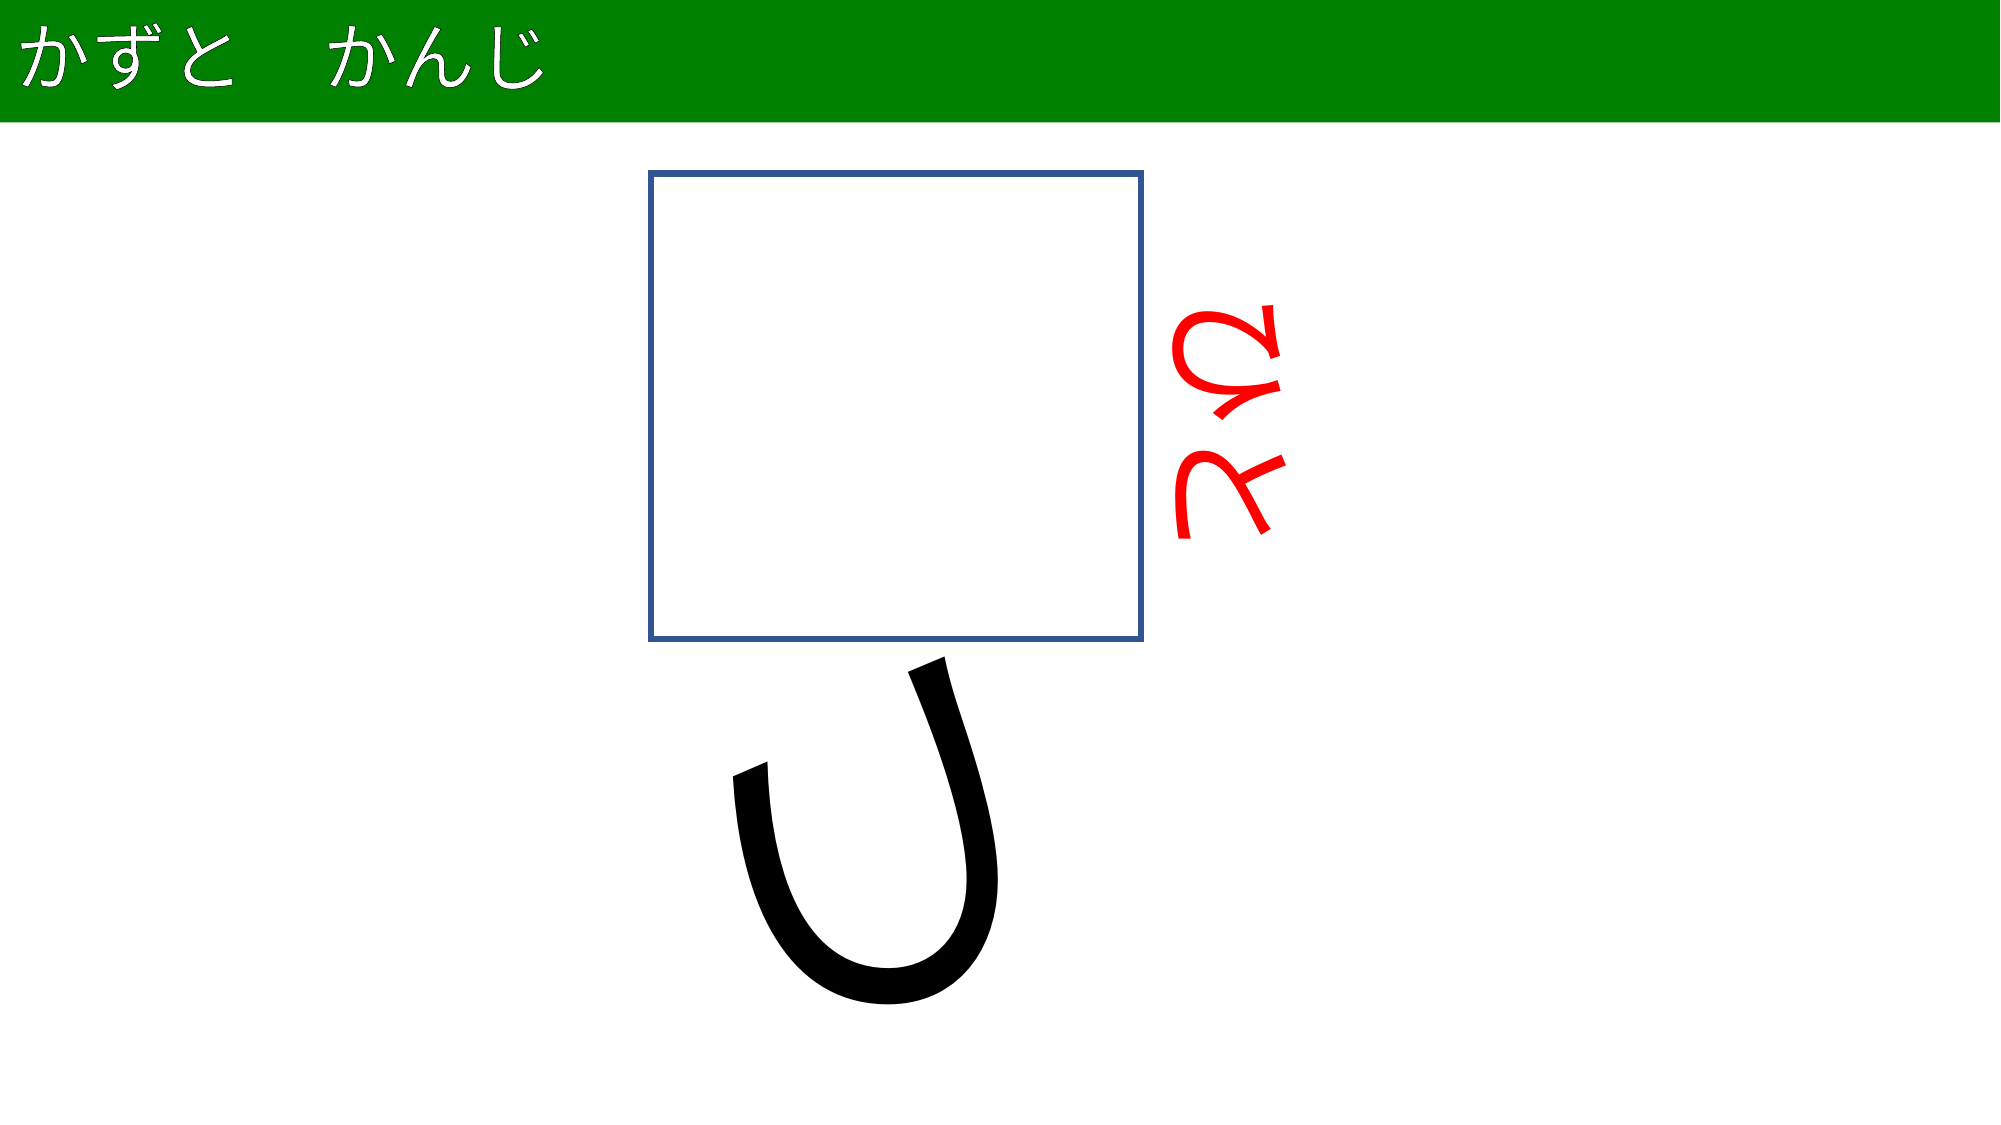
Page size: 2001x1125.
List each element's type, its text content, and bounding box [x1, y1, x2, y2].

slide_number 4 [1712, 0, 2000, 123]
text_box 一つ [616, 195, 1152, 1125]
title かずと かんじ [0, 0, 1712, 123]
text_box ひと [1152, 275, 1325, 569]
text_box [650, 172, 1142, 640]
